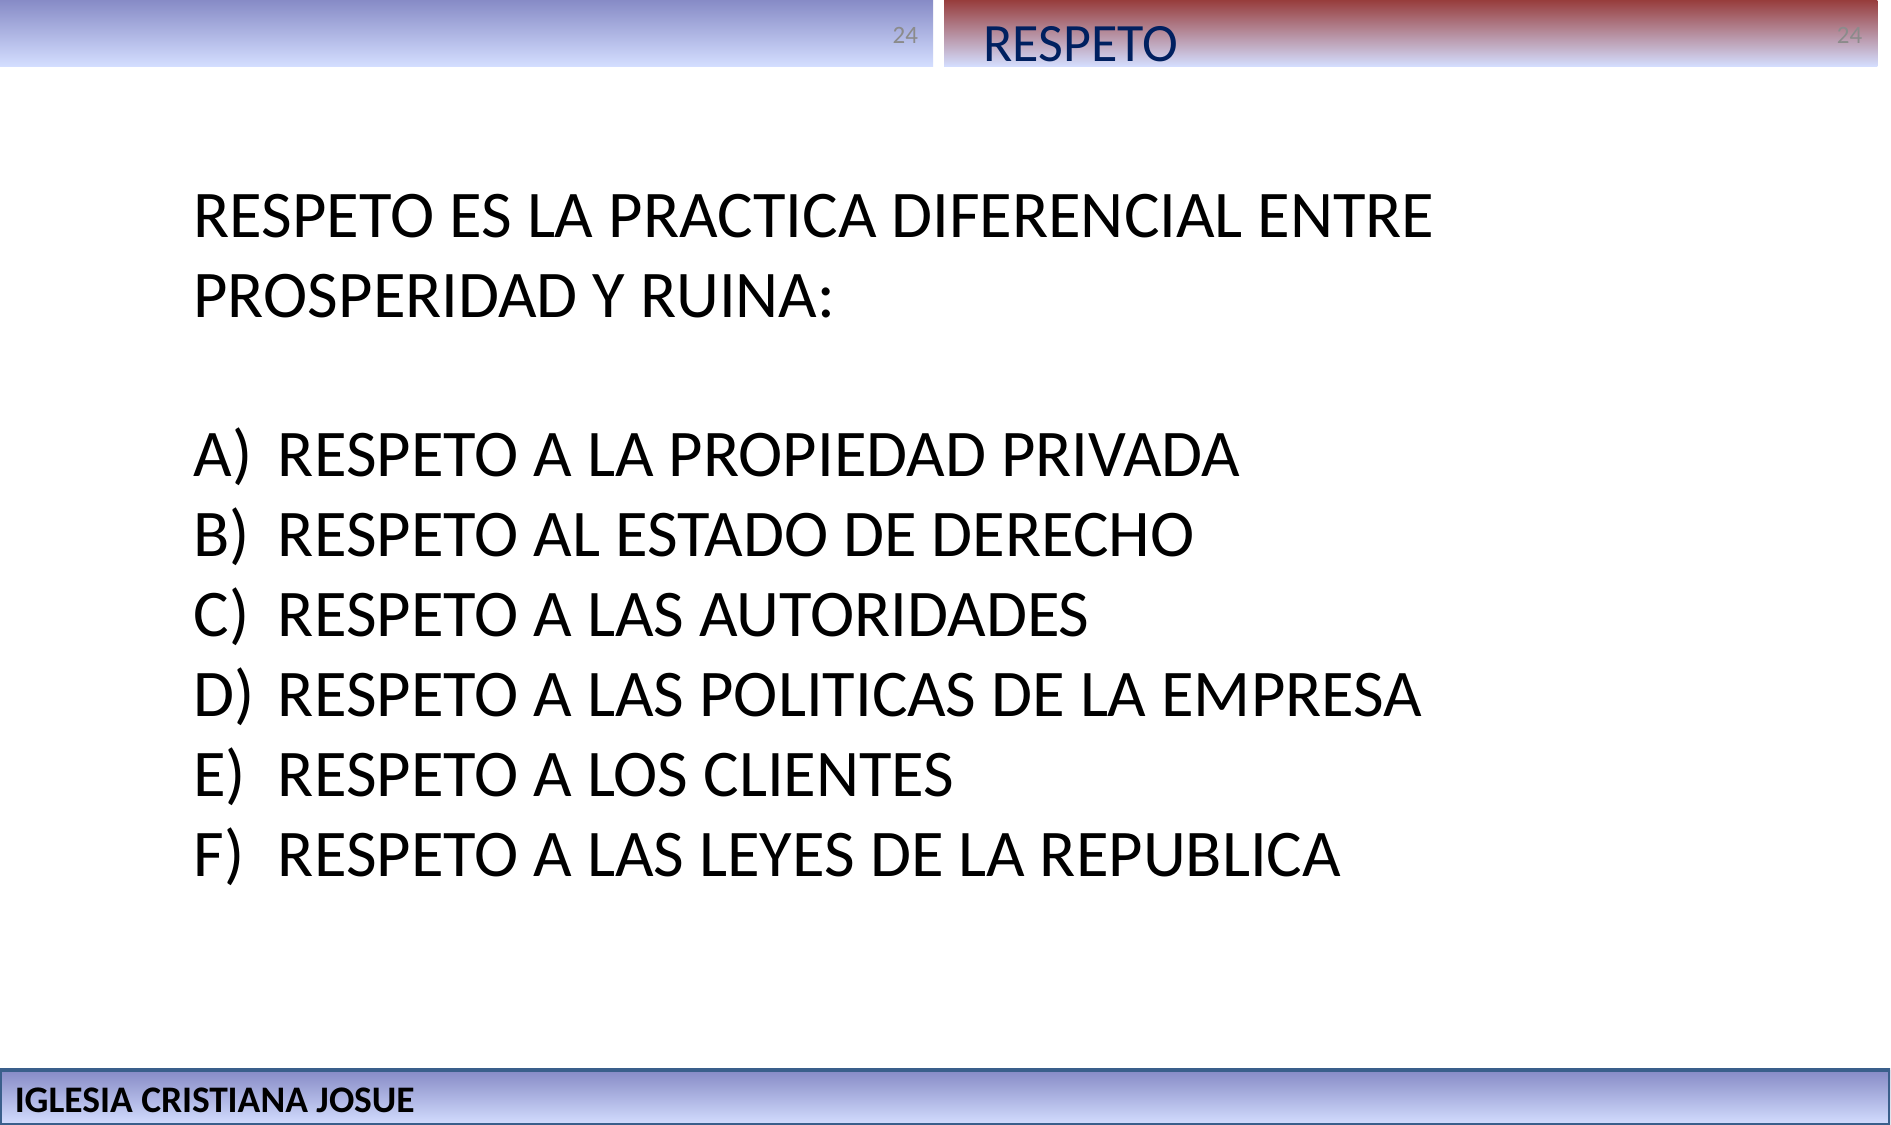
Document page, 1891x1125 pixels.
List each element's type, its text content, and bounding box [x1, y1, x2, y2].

text_box RESPETO [968, 0, 1891, 81]
text_box RESPETO ES LA PRACTICA DIFERENCIAL ENTRE PROSPERIDAD Y RUINA: RESPETO A LA PROPIEDAD PRIVADA RESPETO AL ESTADO DE DERECHO RESPETO A LAS AUTORIDADES RESPETO A LAS POLITICAS DE LA EMPRESA RESPETO A LOS CLIENTES RESPETO A LAS LEYES DE LA REPUBLICA [178, 162, 1759, 898]
text_box IGLESIA CRISTIANA JOSUE [0, 1068, 1891, 1125]
